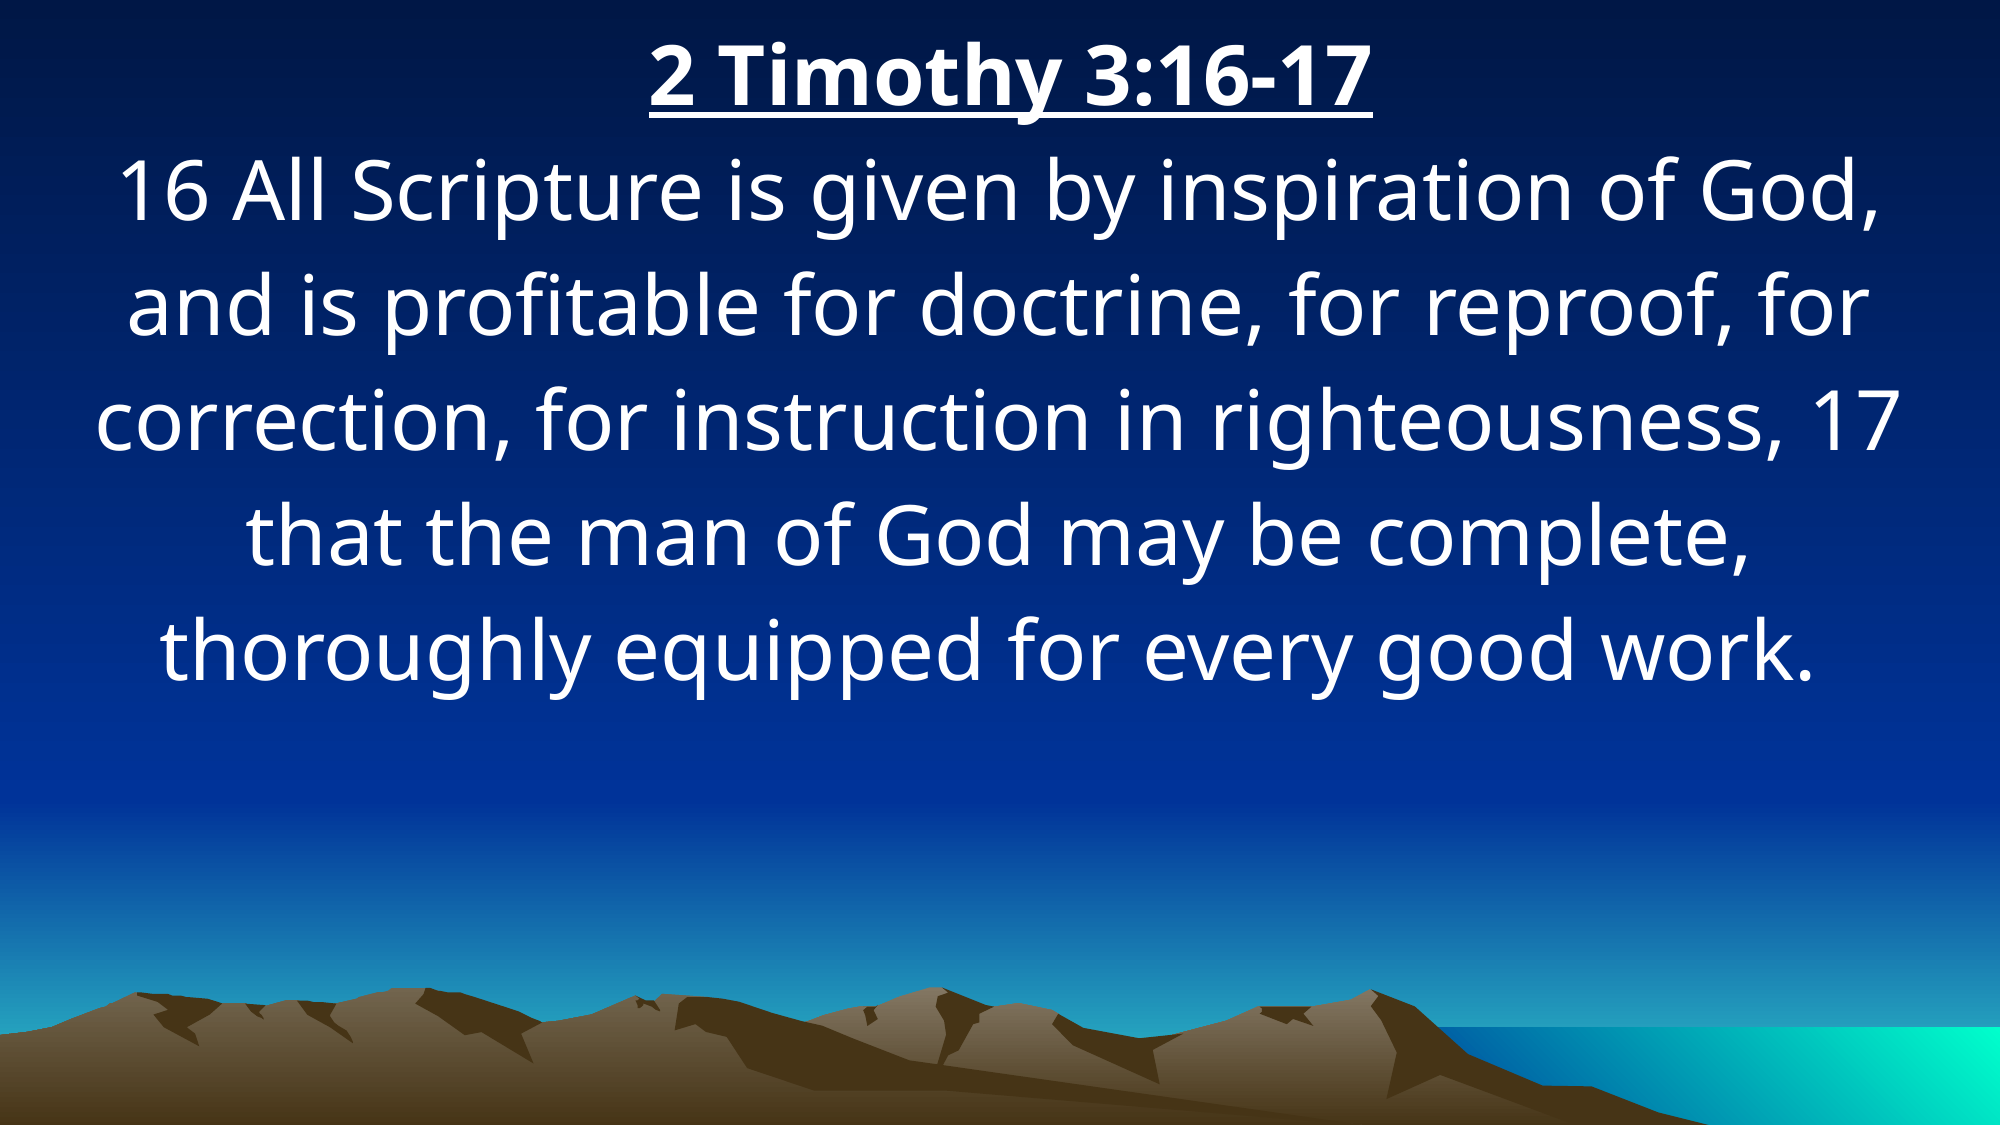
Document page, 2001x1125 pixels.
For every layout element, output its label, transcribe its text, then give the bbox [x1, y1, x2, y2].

text_box 2 Timothy 3:16-17 16 All Scripture is given by inspiration of God, and is profitable for doctrine, for reproof, for correction, for instruction in righteousness, 17 that the man of God may be complete, thoroughly equipped for every good work. [24, 0, 1975, 900]
